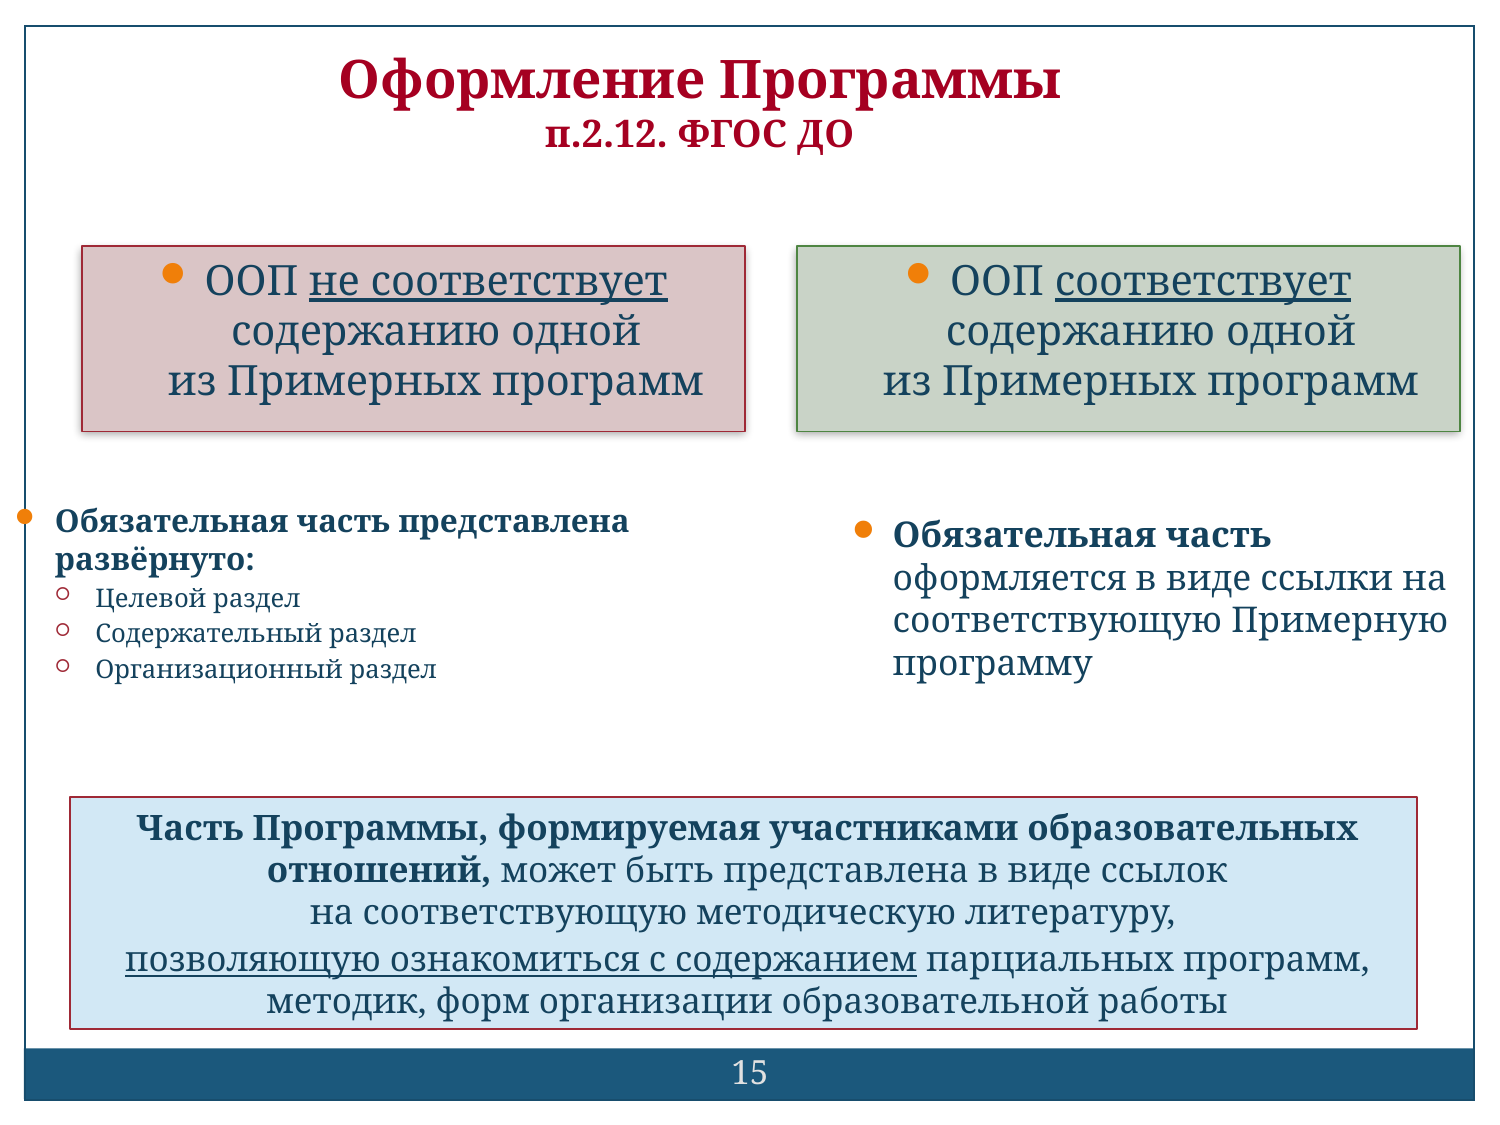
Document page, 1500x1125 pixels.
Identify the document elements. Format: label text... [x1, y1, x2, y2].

title Оформление Программы п.2.12. ФГОС ДО [0, 37, 1400, 162]
list Обязательная часть оформляется в виде ссылки на соответствующую Примерную программу [837, 405, 1500, 692]
slide_number 15 [699, 1037, 800, 1110]
text_box Часть Программы, формируемая участниками образовательных отношений, может быть представлена в виде ссылок на соответствующую методическую литературу, позволяющую ознакомиться с содержанием парциальных программ, методик, форм организации образовательной работы [70, 796, 1417, 1030]
list Обязательная часть представлена развёрнуто: Целевой раздел Содержательный раздел Организационный раздел [0, 405, 663, 692]
list ООП соответствует содержанию одной из Примерных программ [796, 245, 1461, 432]
list ООП не соответствует содержанию одной из Примерных программ [81, 245, 746, 432]
